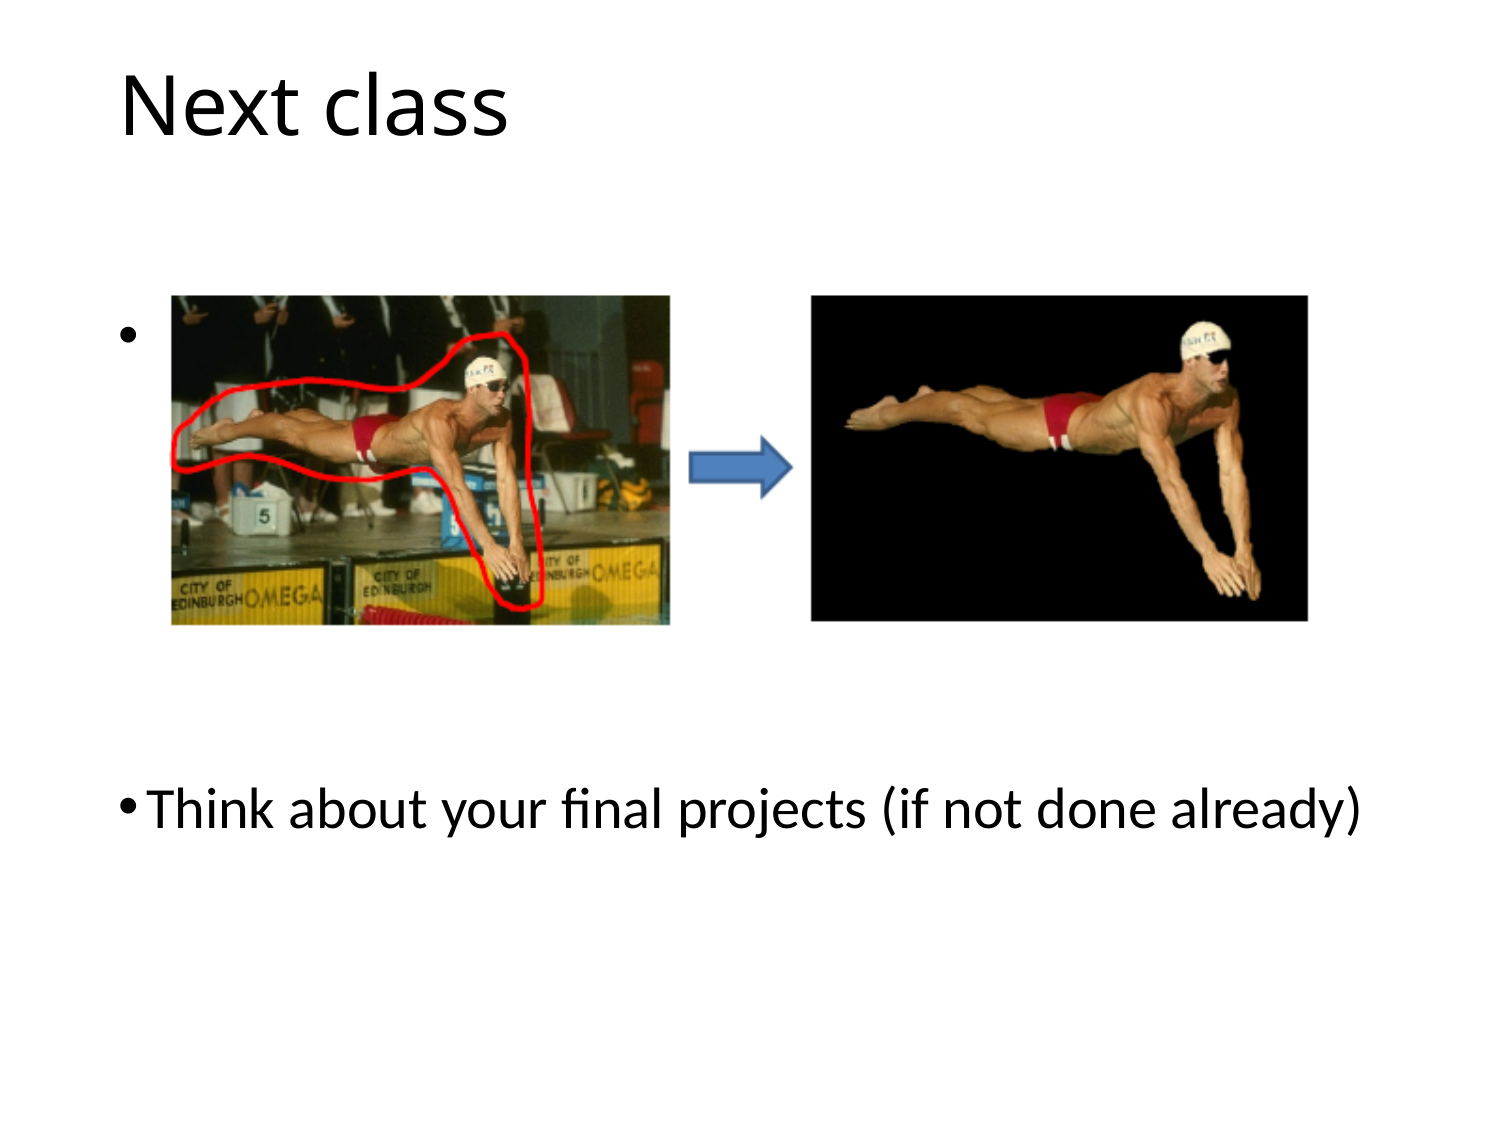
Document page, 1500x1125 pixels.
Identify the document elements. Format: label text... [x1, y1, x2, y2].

title Next class [103, 0, 1397, 218]
list MRFs and Graph-cut Segmentation Think about your final projects (if not done already) [103, 299, 1397, 1014]
picture [136, 262, 1347, 650]
